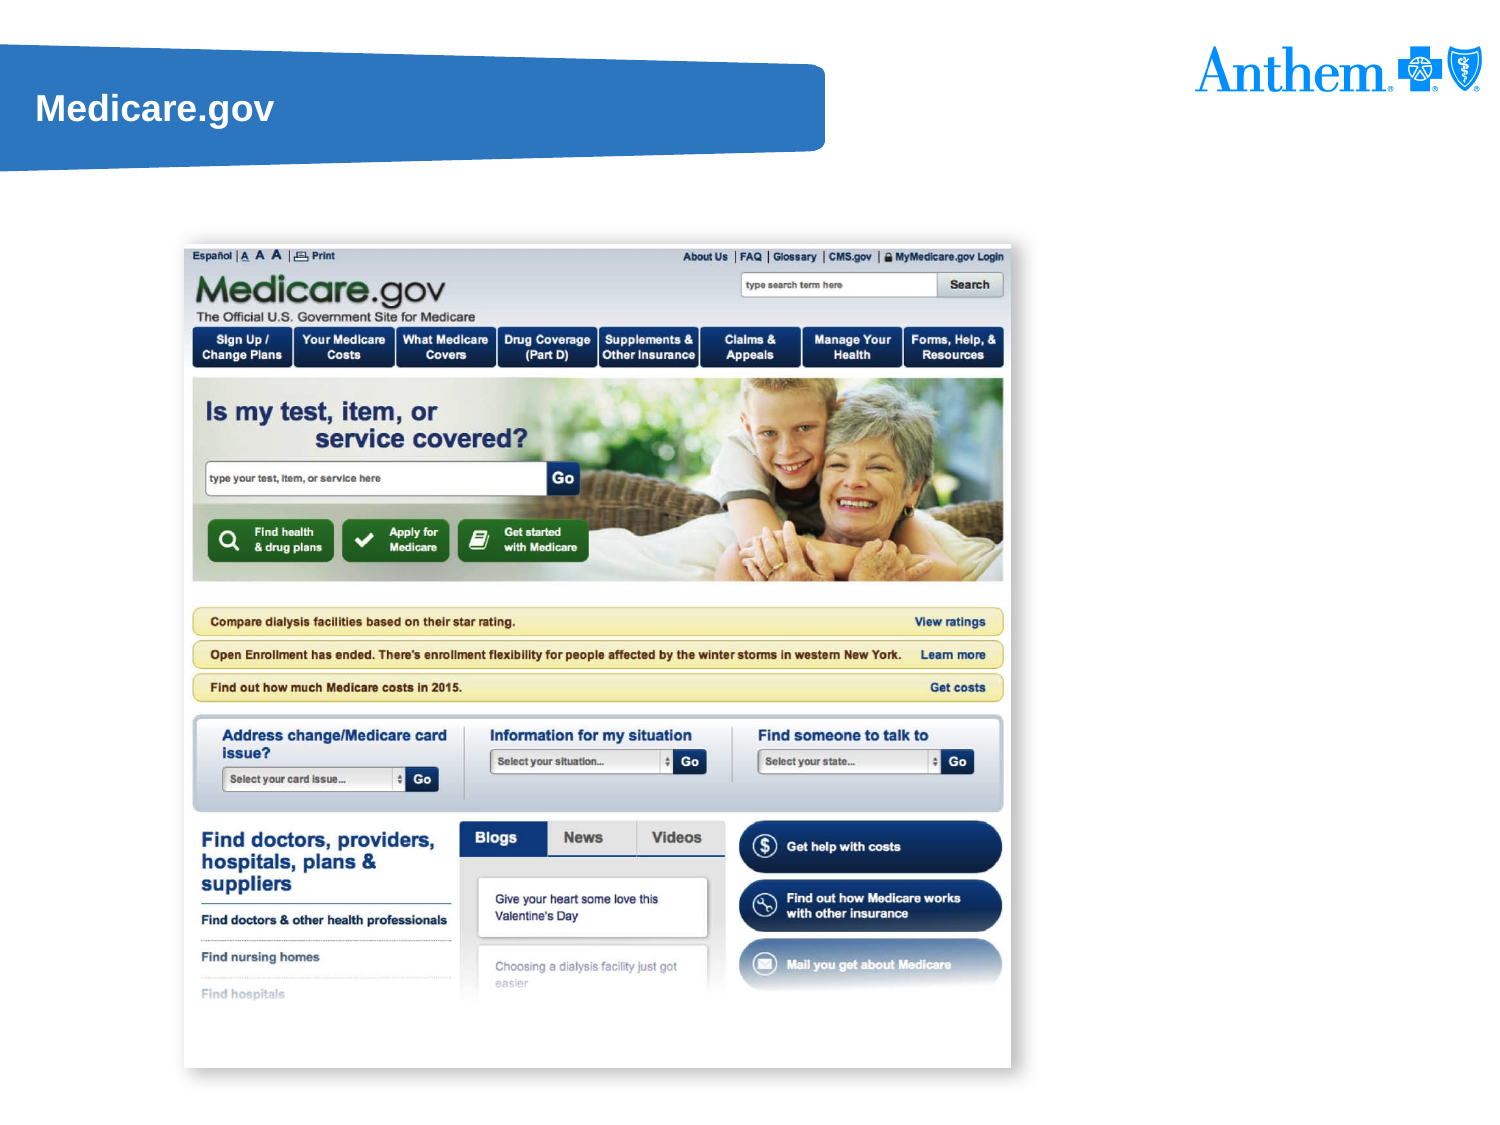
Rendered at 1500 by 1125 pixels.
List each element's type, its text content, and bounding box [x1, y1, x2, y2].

picture [184, 243, 1011, 1069]
title Medicare.gov [20, 46, 825, 172]
picture [1195, 46, 1482, 92]
